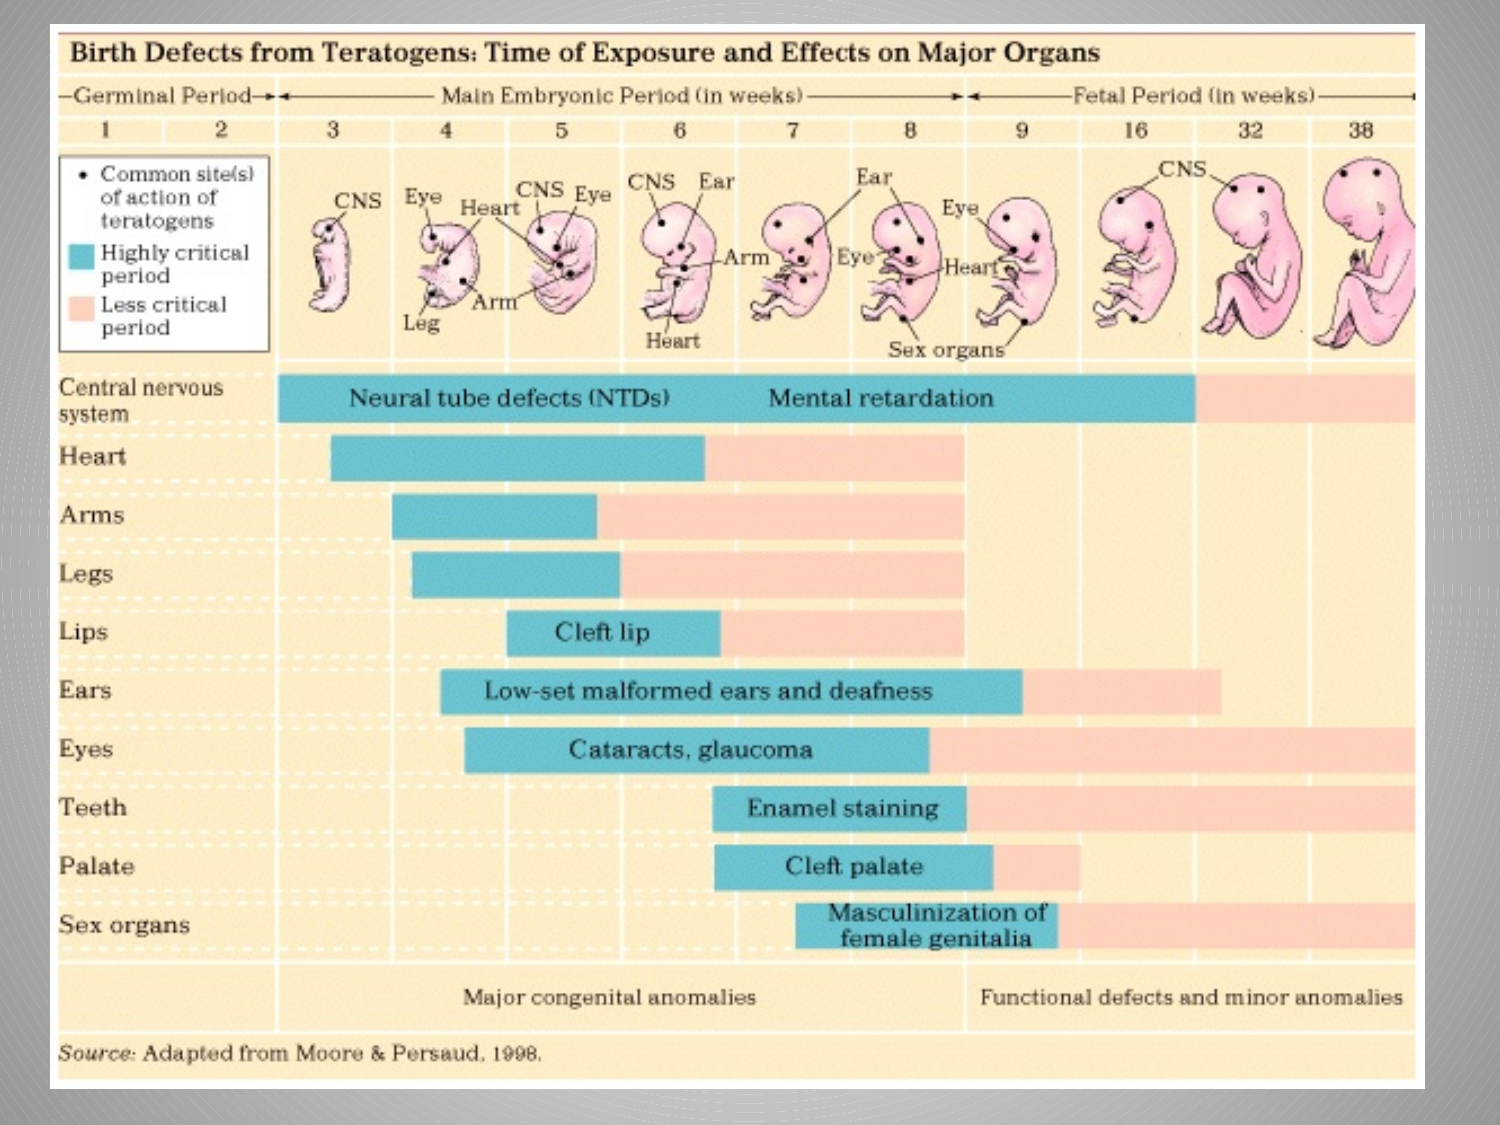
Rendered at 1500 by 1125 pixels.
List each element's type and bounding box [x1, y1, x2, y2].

list [49, 24, 1426, 1090]
